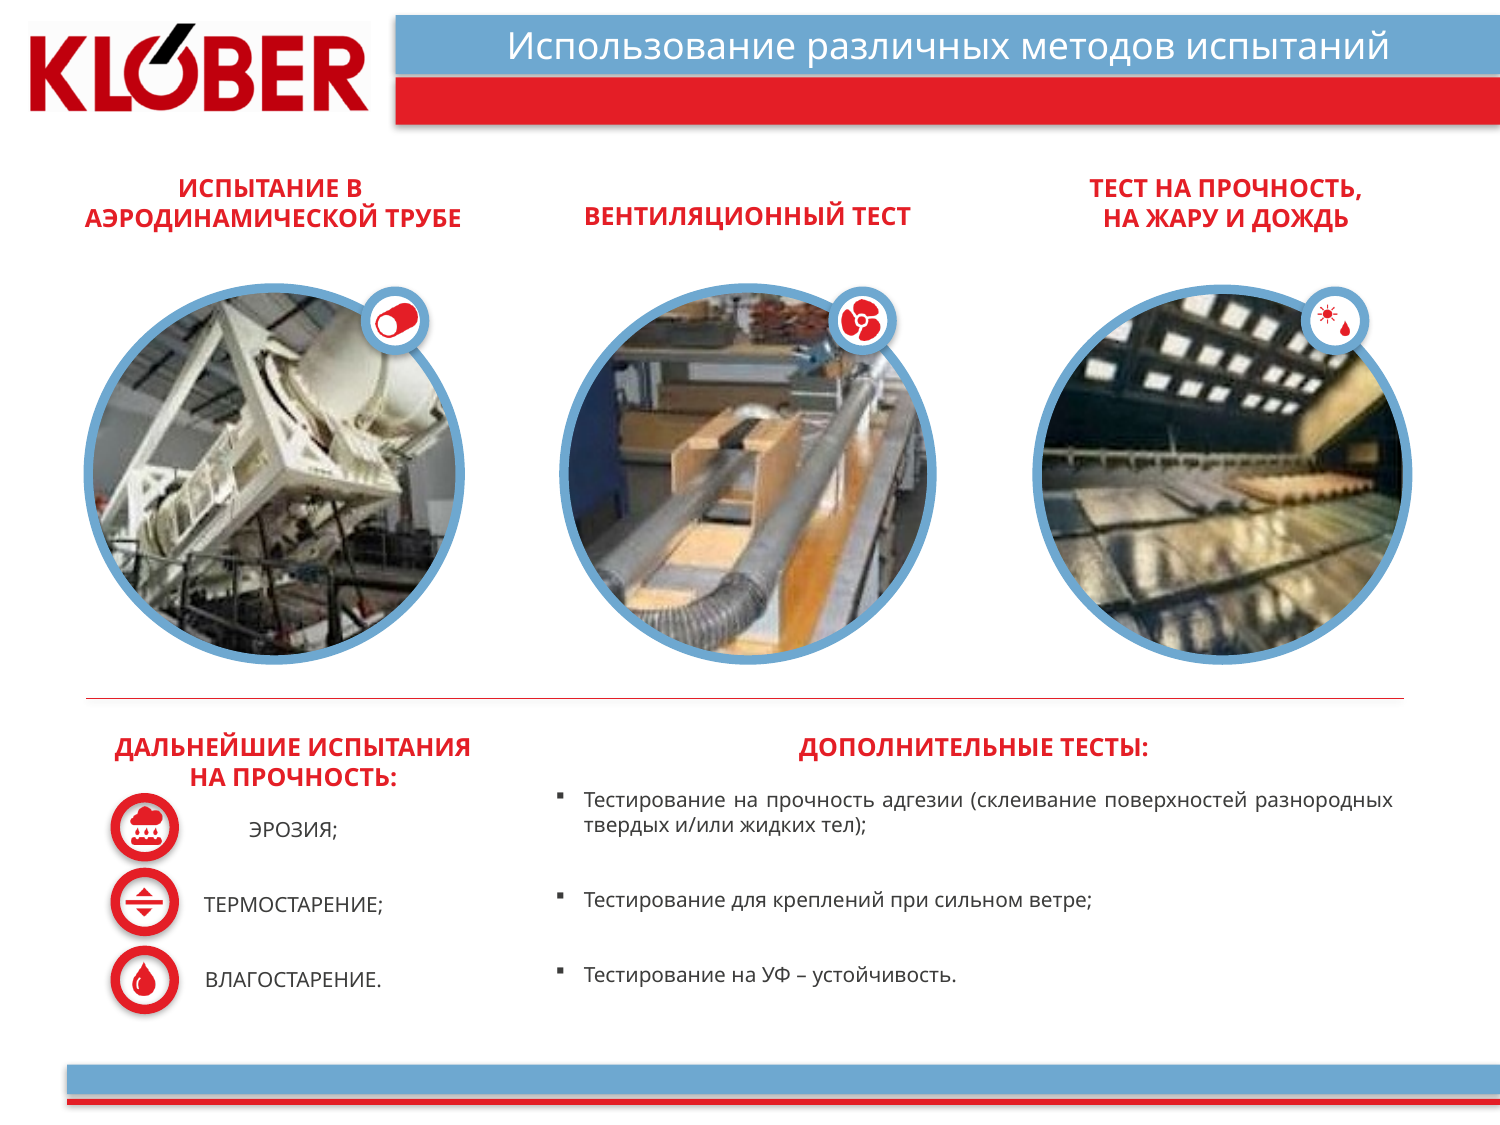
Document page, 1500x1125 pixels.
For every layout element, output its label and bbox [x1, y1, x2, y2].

picture [28, 21, 372, 113]
text_box [395, 14, 1500, 125]
text_box [66, 1064, 1500, 1106]
text_box [66, 165, 1434, 1028]
